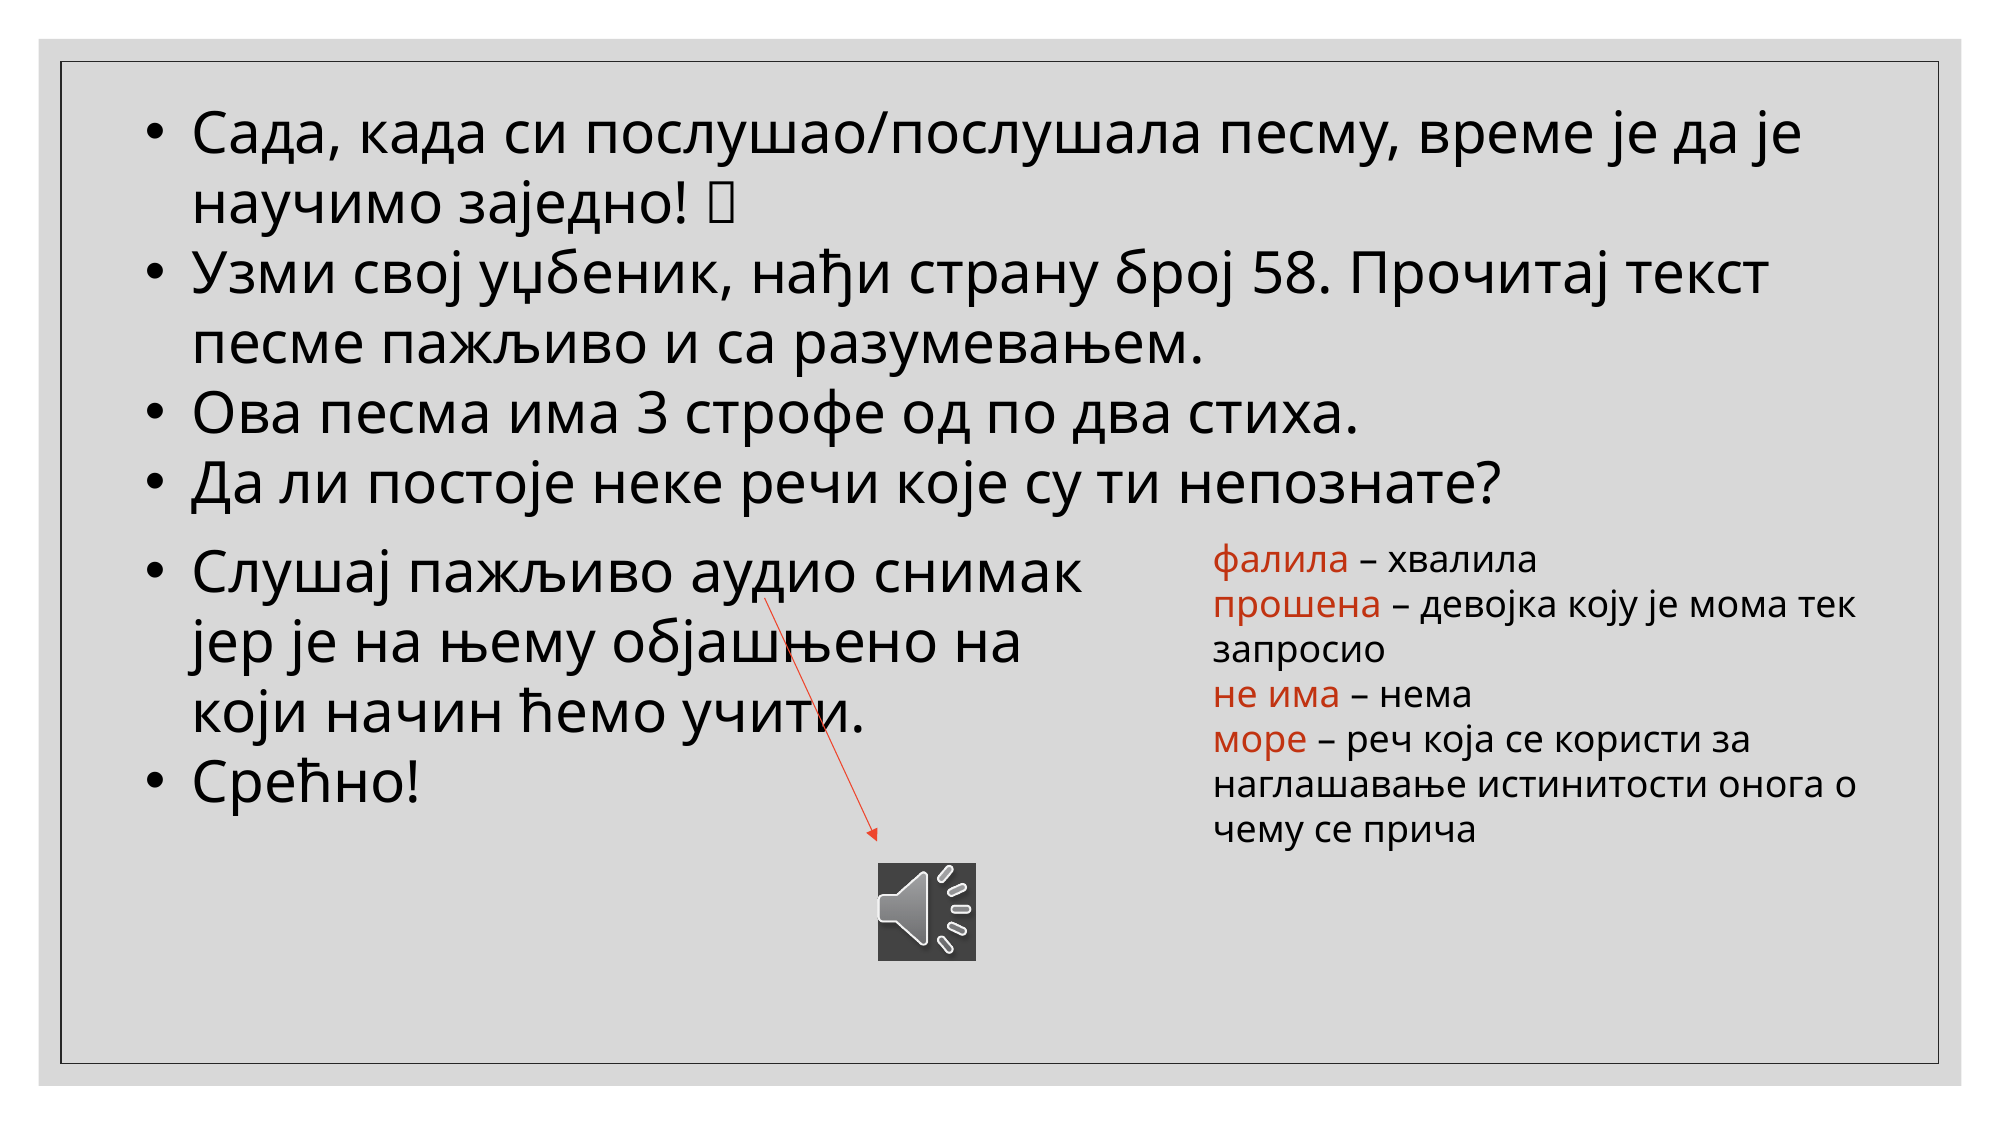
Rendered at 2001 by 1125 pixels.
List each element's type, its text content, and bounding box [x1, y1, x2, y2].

text_box Слушај пажљиво аудио снимак јер је на њему објашњено на који начин ћемо учити. Срећно! [130, 527, 1162, 822]
text_box фалила – хвалила прошена – девојка коју је мома тек запросио не има – нема море – реч која се користи за наглашавање истинитости онога о чему се прича [1197, 527, 1906, 857]
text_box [764, 597, 878, 842]
text_box Сада, када си послушао/послушала песму, време је да је научимо заједно!  Узми свој уџбеник, нађи страну број 58. Прочитај текст песме пажљиво и са разумевањем. Ова песма има 3 строфе од по два стиха. Да ли постоје неке речи које су ти непознате? [130, 87, 1870, 593]
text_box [877, 862, 978, 963]
